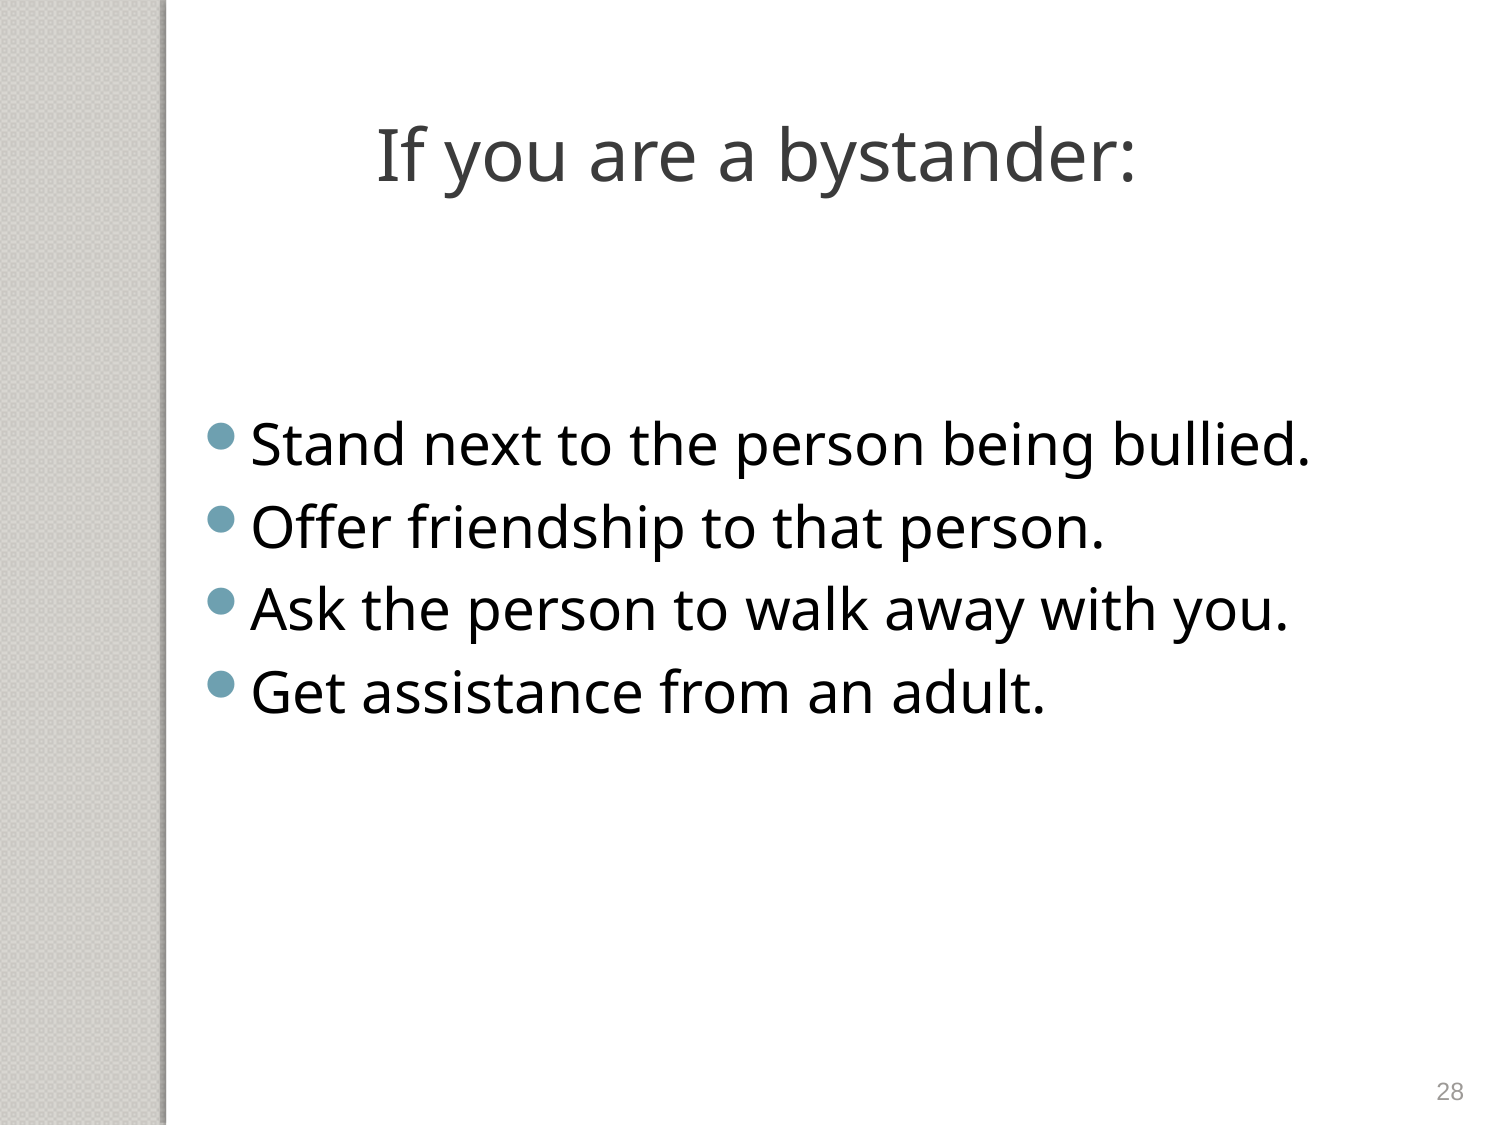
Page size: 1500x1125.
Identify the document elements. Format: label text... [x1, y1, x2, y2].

slide_number 28 [1413, 1034, 1488, 1113]
title If you are a bystander: [174, 99, 1340, 275]
list Stand next to the person being bullied. Offer friendship to that person. Ask the person to walk away with you. Get assistance from an adult. [174, 399, 1396, 985]
